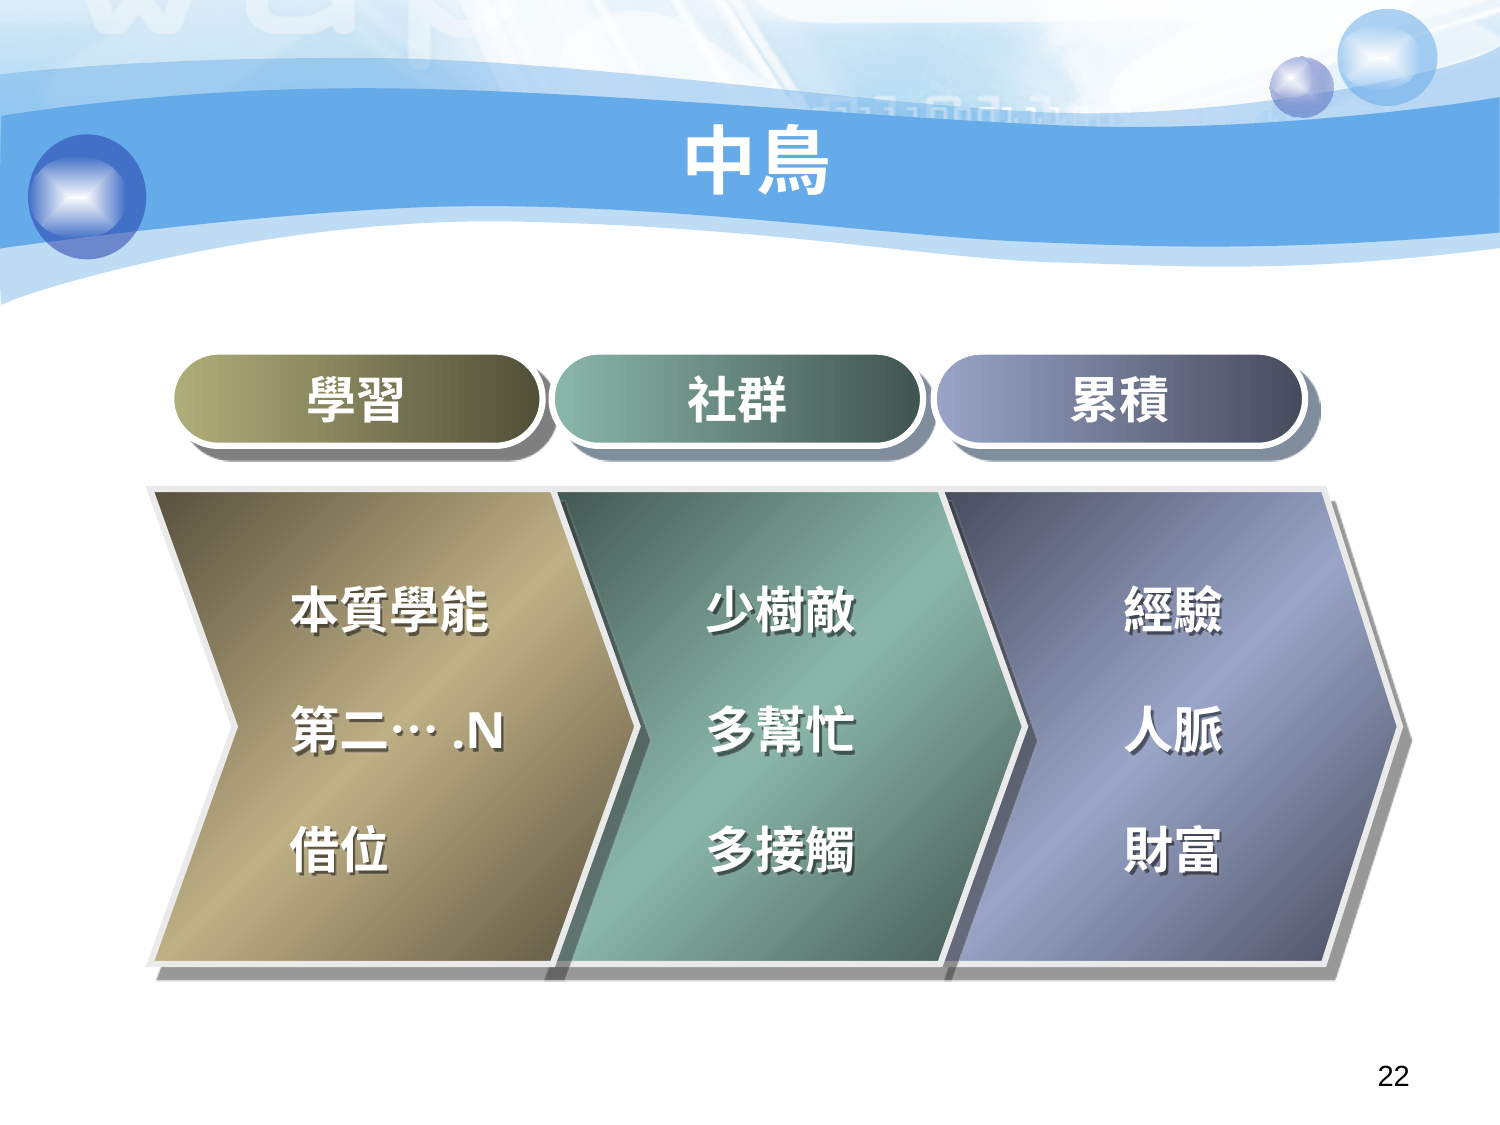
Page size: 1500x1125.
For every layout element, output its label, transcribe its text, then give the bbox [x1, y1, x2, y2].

text_box 少樹敵 多幫忙 多接觸 [690, 570, 939, 886]
text_box 學習 [171, 351, 543, 446]
picture [0, 0, 1500, 112]
text_box [941, 489, 1400, 965]
text_box [554, 489, 1026, 965]
text_box 累積 [933, 351, 1306, 446]
text_box [150, 489, 638, 965]
slide_number 22 [1074, 1050, 1425, 1103]
text_box 本質學能 第二….N 借位 [274, 570, 550, 886]
title 中鳥 [150, 112, 1363, 205]
text_box 經驗 人脈 財富 [1109, 570, 1341, 886]
text_box 社群 [551, 351, 924, 446]
